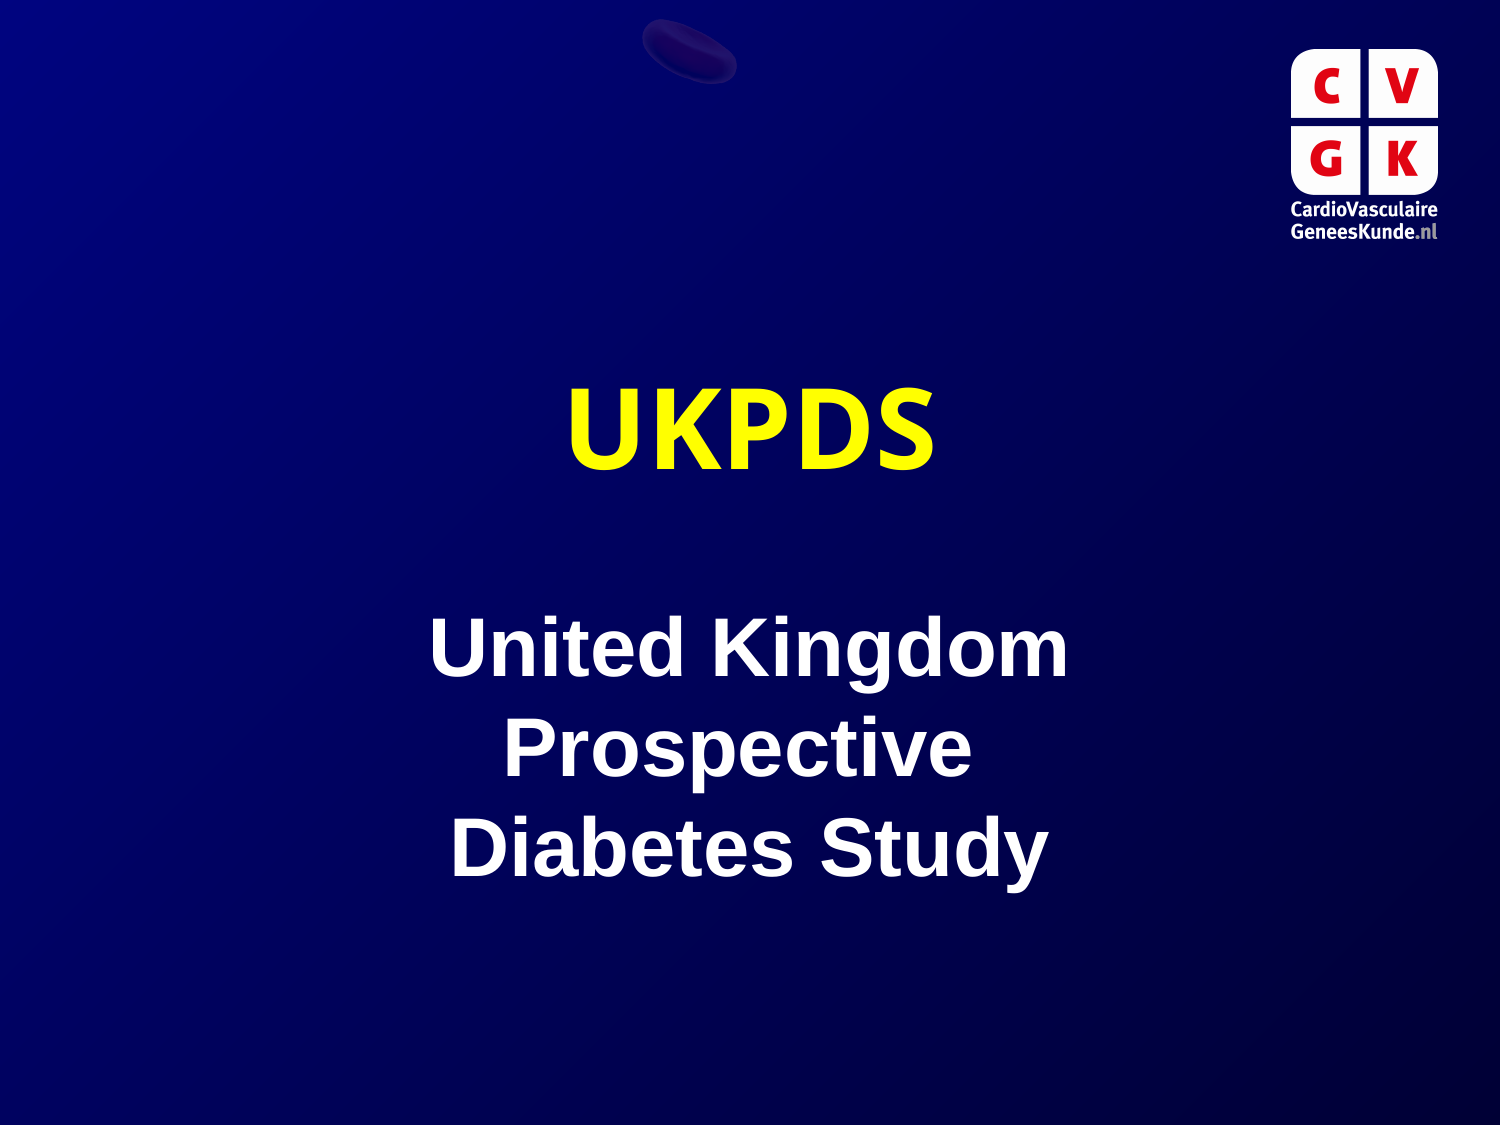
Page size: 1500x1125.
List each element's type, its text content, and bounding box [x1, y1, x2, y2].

subtitle United Kingdom Prospective Diabetes Study [225, 585, 1275, 711]
picture [1291, 49, 1438, 239]
title UKPDS [112, 349, 1388, 591]
